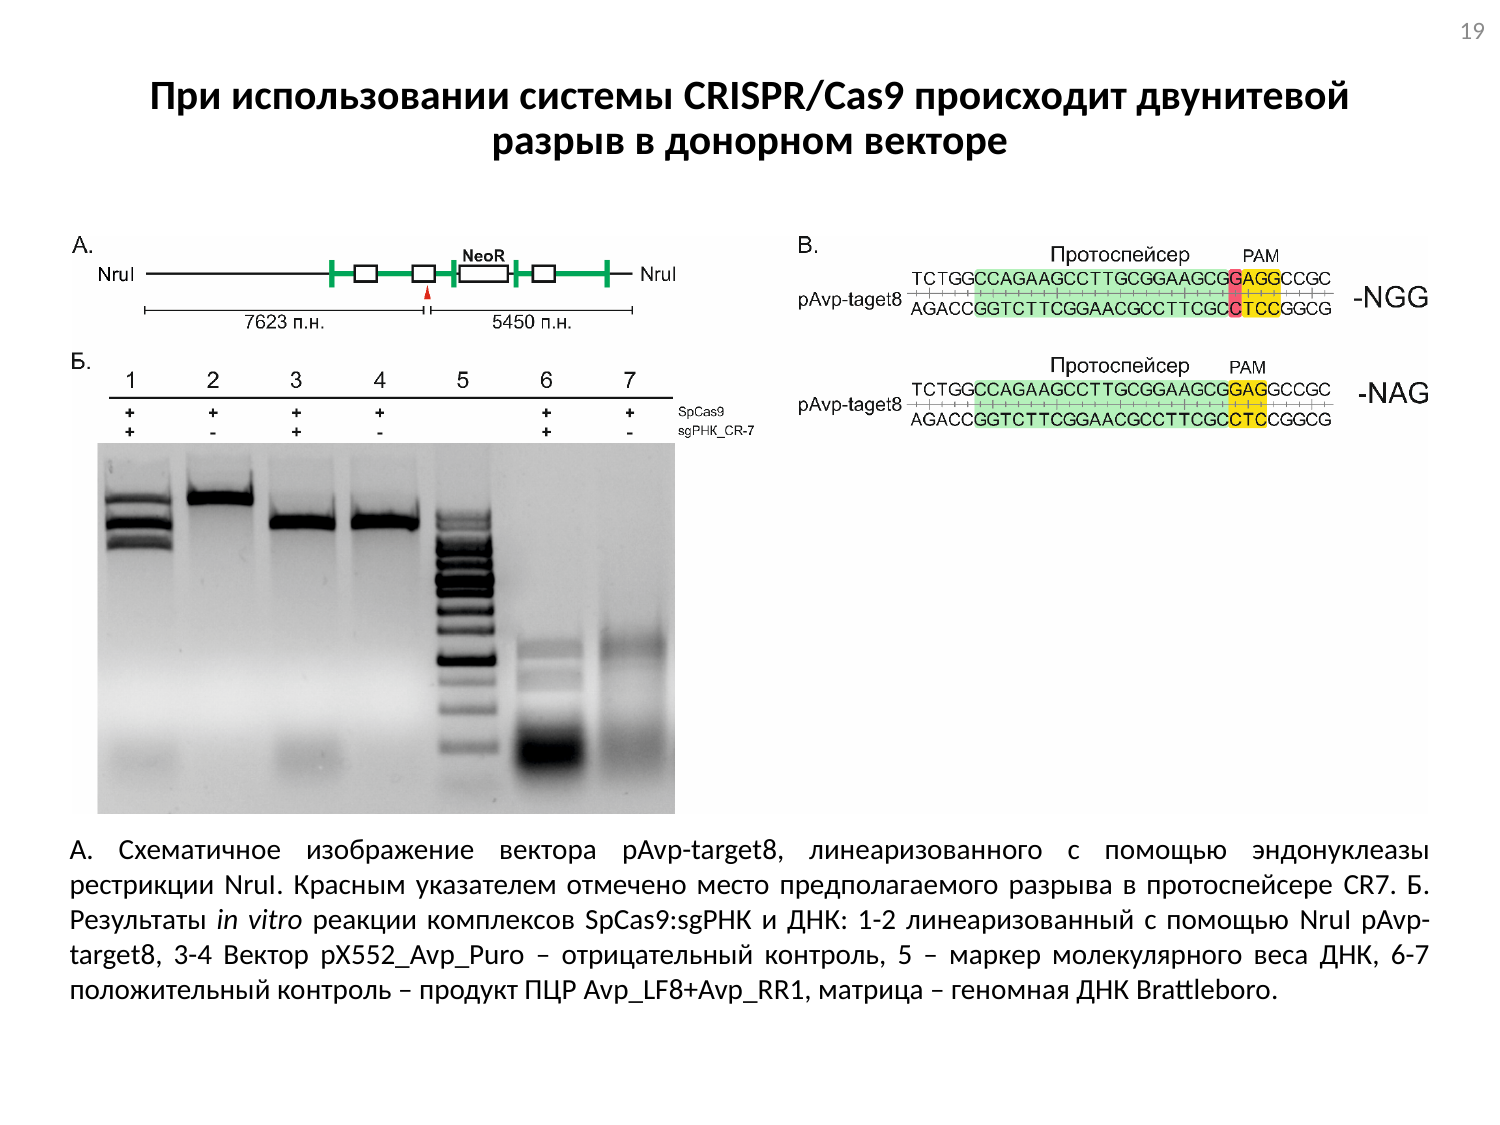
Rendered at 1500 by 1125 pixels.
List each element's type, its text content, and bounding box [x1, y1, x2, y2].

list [72, 236, 1428, 814]
title При использовании системы CRISPR/Cas9 происходит двунитевой разрыв в донорном векторе [103, 59, 1397, 177]
text_box А. Схематичное изображение вектора pAvp-target8, линеаризованного с помощью эндонуклеазы рестрикции NruI. Красным указателем отмечено место предполагаемого разрыва в протоспейсере CR7. Б. Результаты in vitro реакции комплексов SpCas9:sgРНК и ДНК: 1-2 линеаризованный с помощью NruI pAvp-target8, 3-4 Вектор pX552_Avp_Puro – отрицательный контроль, 5 – маркер молекулярного веса ДНК, 6-7 положительный контроль – продукт ПЦР Avp_LF8+Avp_RR1, матрица – геномная ДНК Brattleboro. [54, 822, 1446, 1013]
slide_number 19 [1162, 0, 1500, 60]
